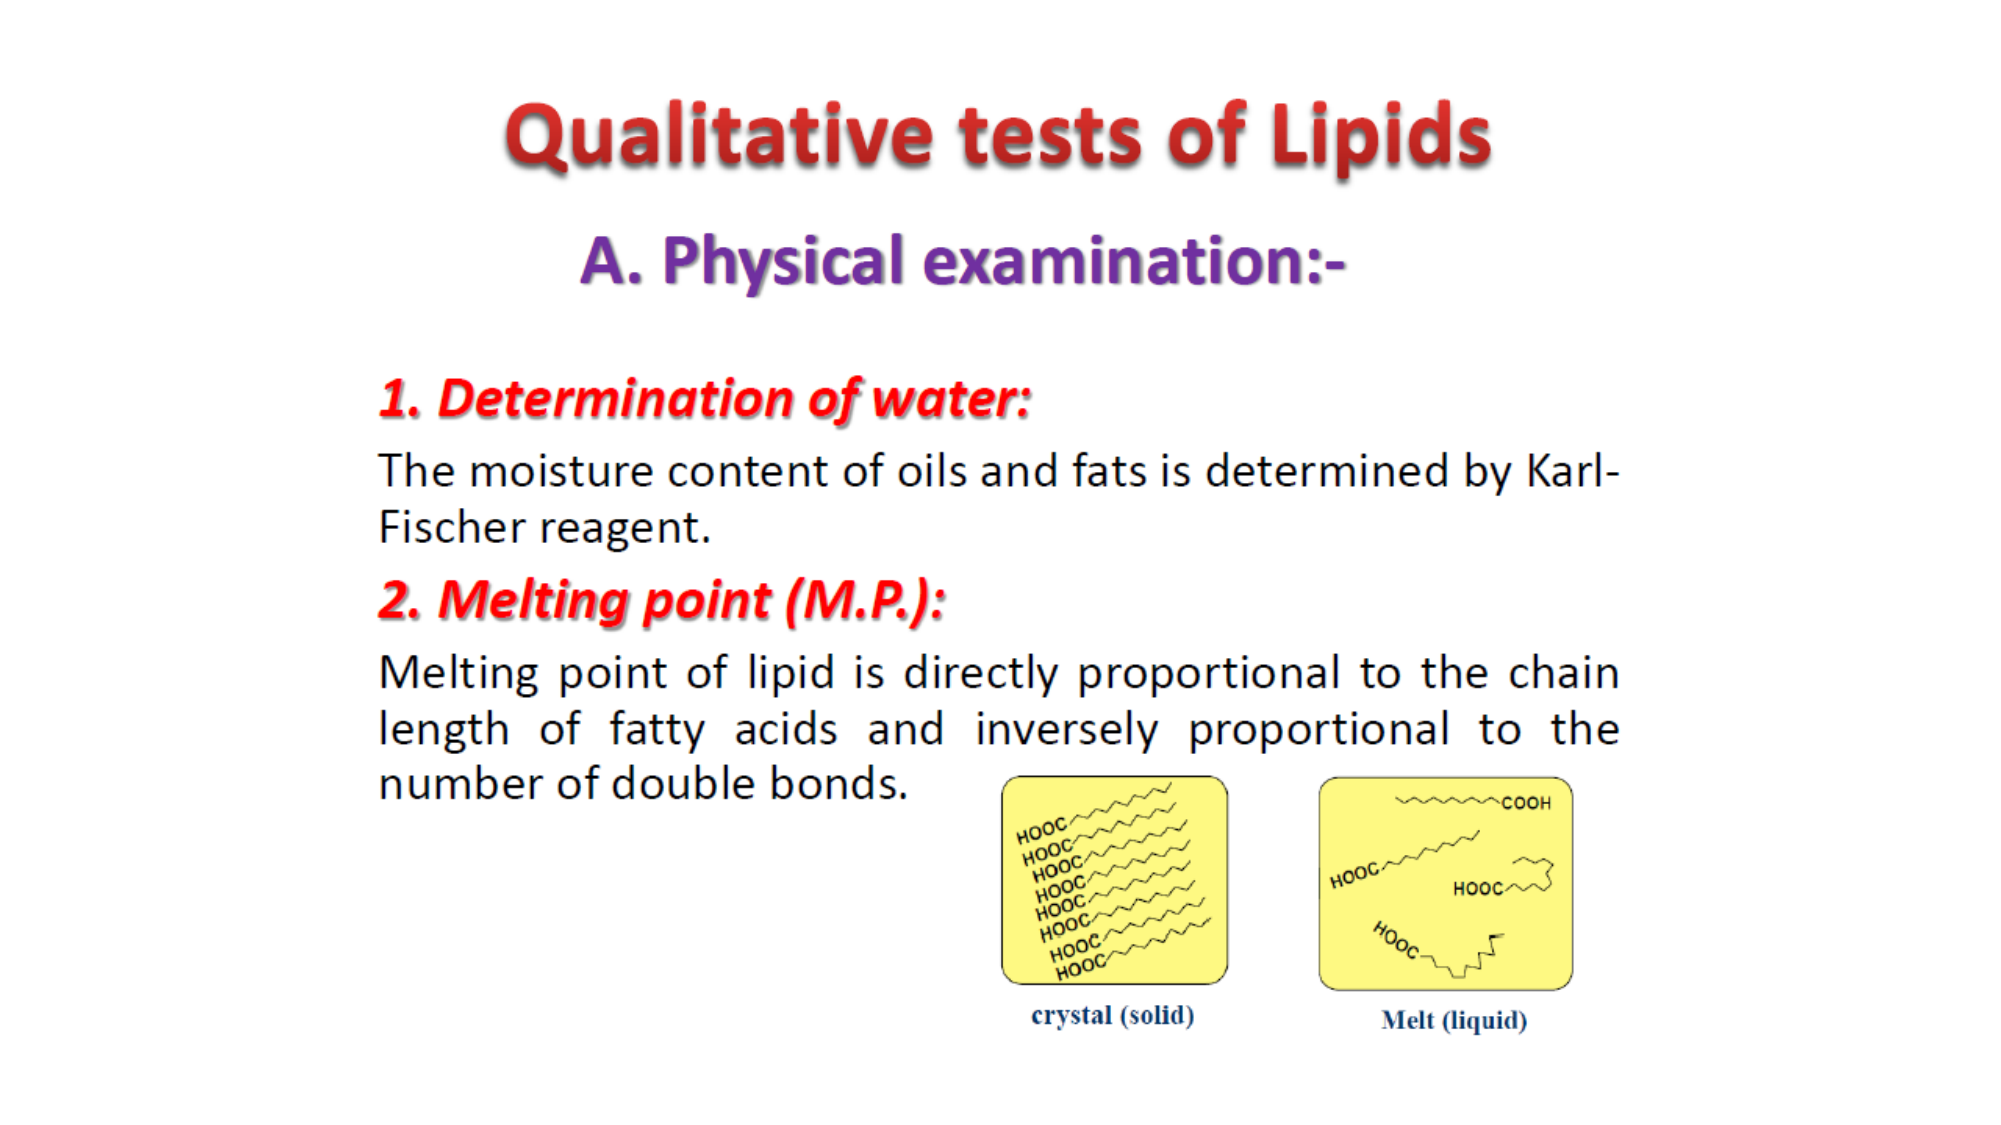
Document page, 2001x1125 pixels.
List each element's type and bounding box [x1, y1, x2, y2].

picture [359, 85, 1641, 1040]
